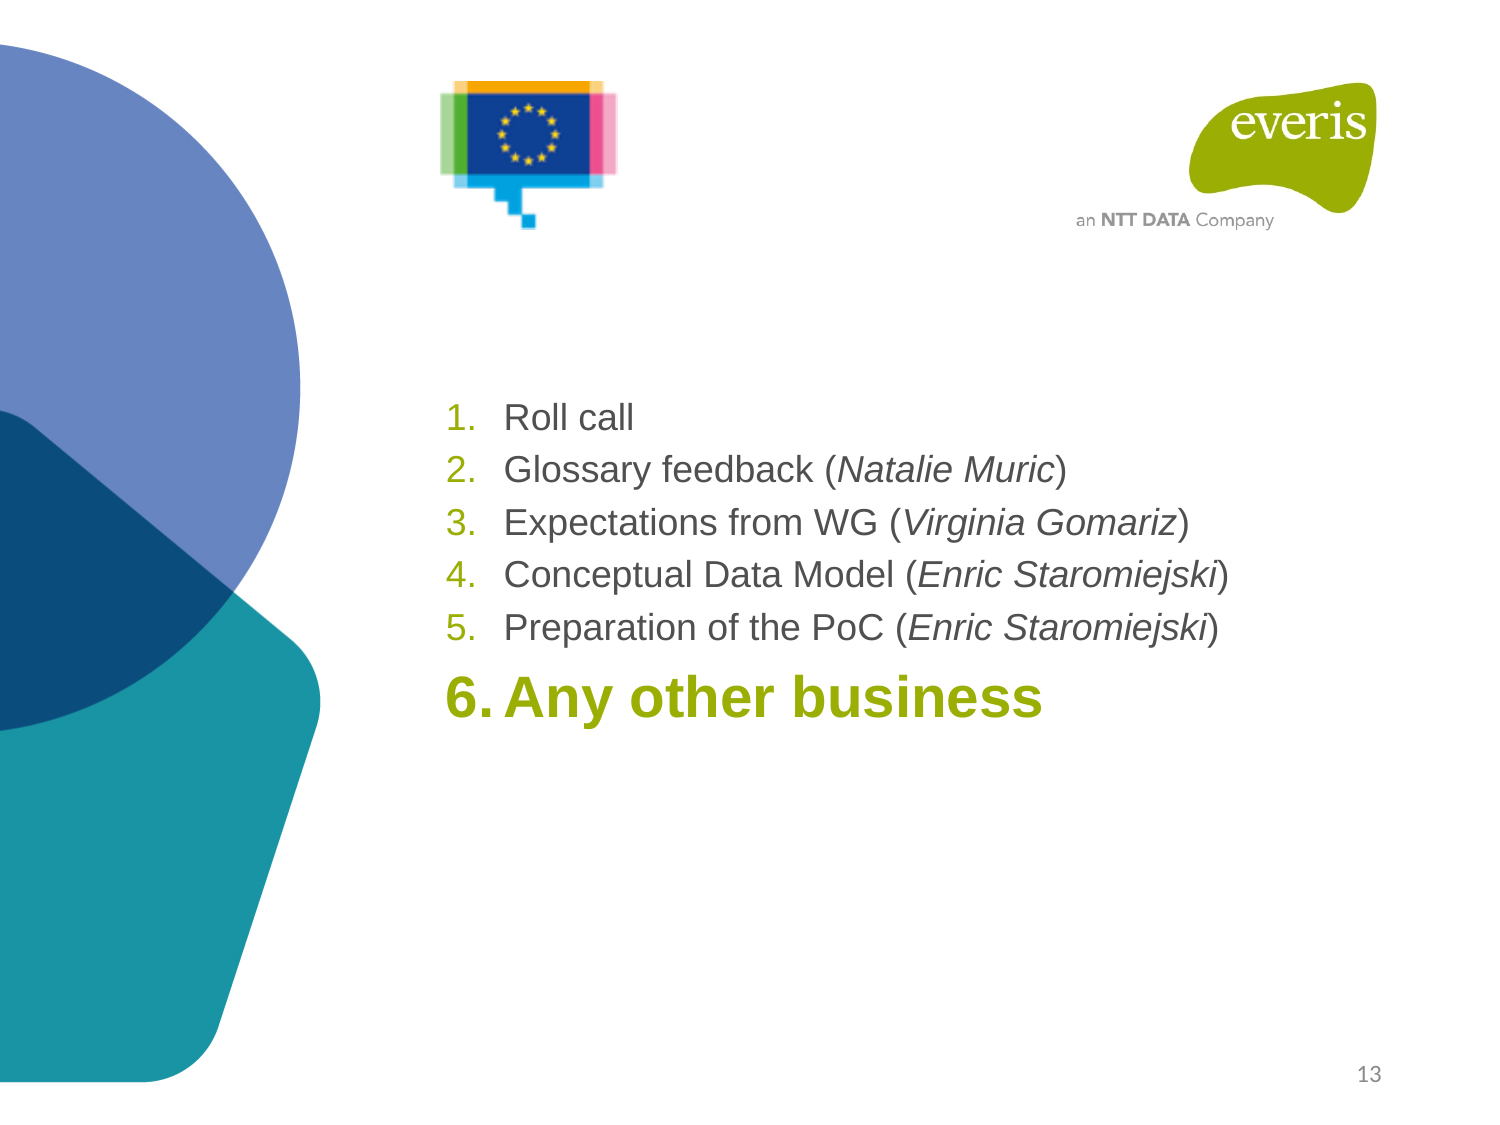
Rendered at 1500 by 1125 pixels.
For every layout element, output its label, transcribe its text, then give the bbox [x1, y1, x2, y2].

picture [440, 81, 618, 230]
picture [0, 0, 331, 1125]
picture [1055, 59, 1401, 252]
text_box Roll call Glossary feedback (Natalie Muric) Expectations from WG (Virginia Gomariz) Conceptual Data Model (Enric Staromiejski) Preparation of the PoC (Enric Staromiejski) Any other business [430, 385, 1412, 1071]
slide_number 13 [1059, 1071, 1397, 1103]
